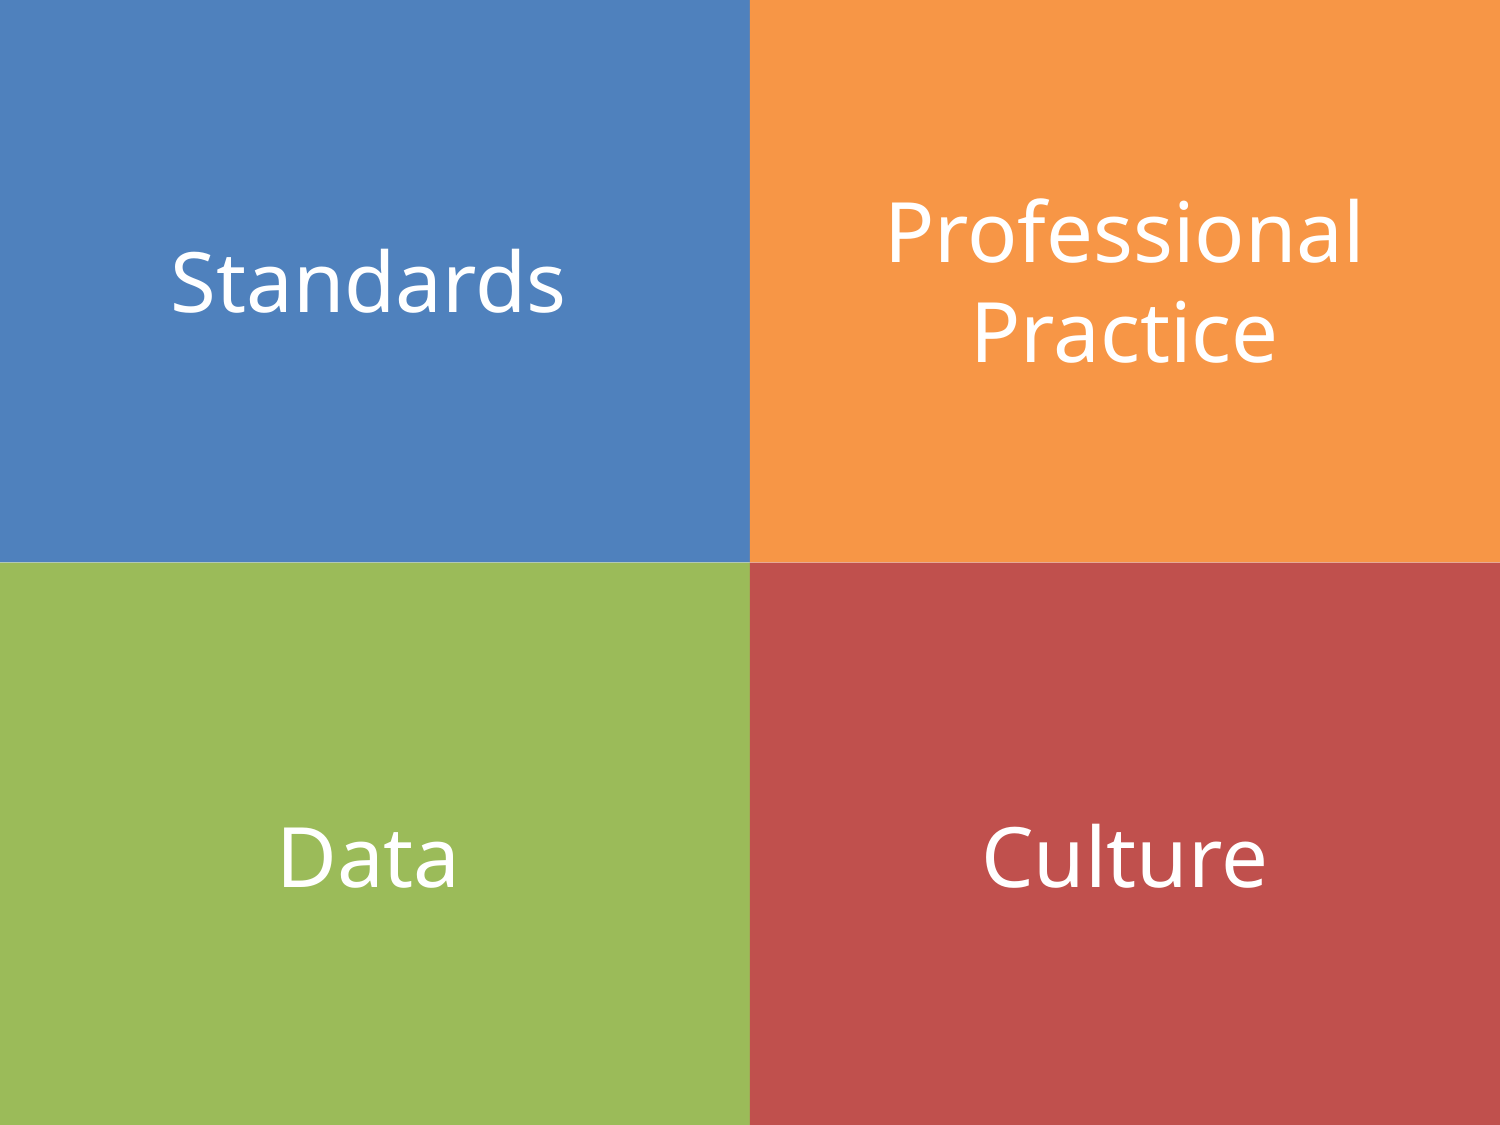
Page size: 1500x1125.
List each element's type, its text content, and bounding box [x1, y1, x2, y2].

text_box Culture [793, 796, 1457, 911]
text_box [0, 0, 748, 560]
text_box [748, 560, 1500, 1125]
text_box Data [37, 796, 700, 911]
text_box Standards [37, 221, 700, 336]
text_box [0, 560, 748, 1125]
text_box [748, 0, 1500, 560]
text_box Professional Practice [793, 171, 1457, 386]
